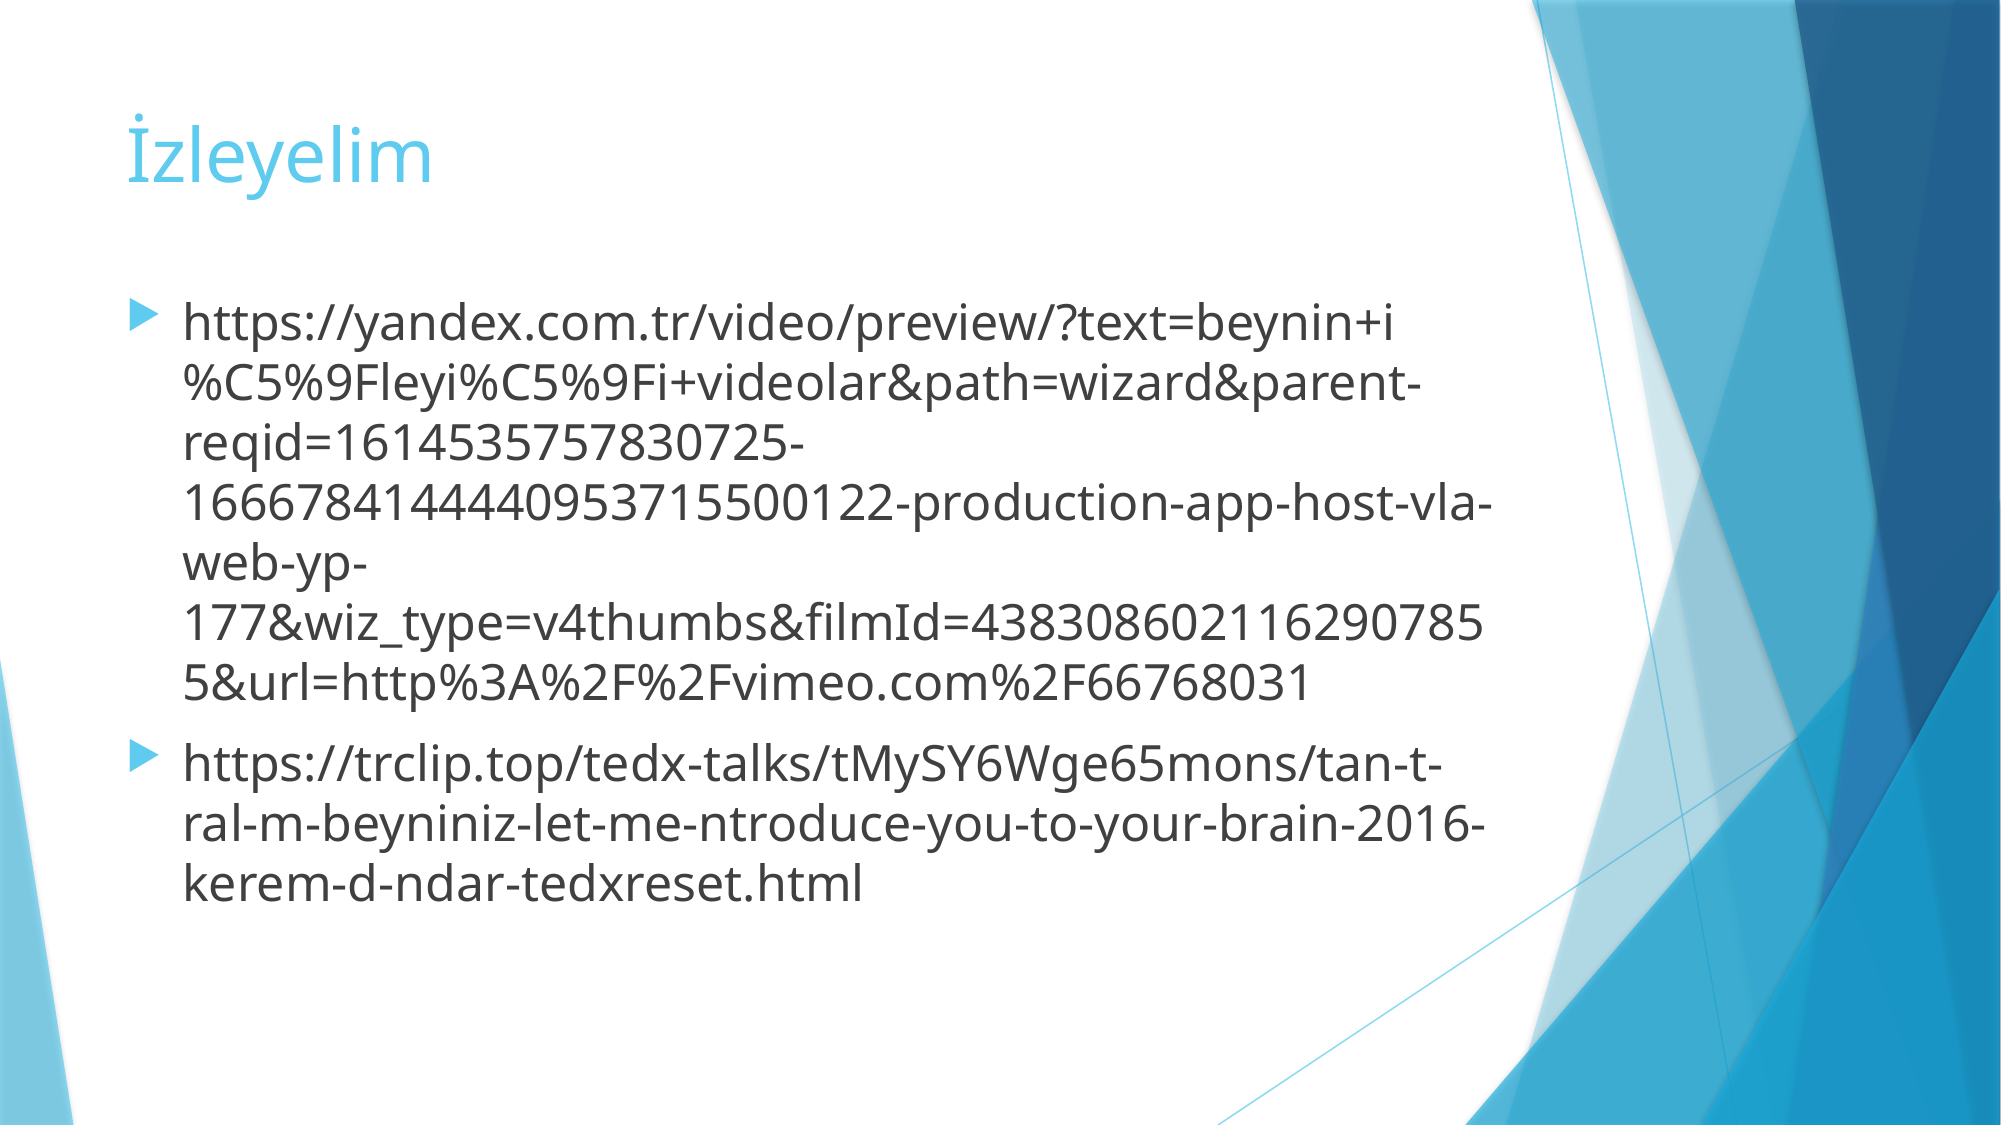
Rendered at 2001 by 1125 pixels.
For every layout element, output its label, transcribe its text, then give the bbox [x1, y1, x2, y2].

title İzleyelim [111, 99, 1522, 282]
list https://yandex.com.tr/video/preview/?text=beynin+i%C5%9Fleyi%C5%9Fi+videolar&path=wizard&parent-reqid=1614535757830725-1666784144440953715500122-production-app-host-vla-web-yp-177&wiz_type=v4thumbs&filmId=4383086021162907855&url=http%3A%2F%2Fvimeo.com%2F66768031 https://trclip.top/tedx-talks/tMySY6Wge65mons/tan-t-ral-m-beyniniz-let-me-ntroduce-you-to-your-brain-2016-kerem-d-ndar-tedxreset.html [111, 282, 1522, 992]
